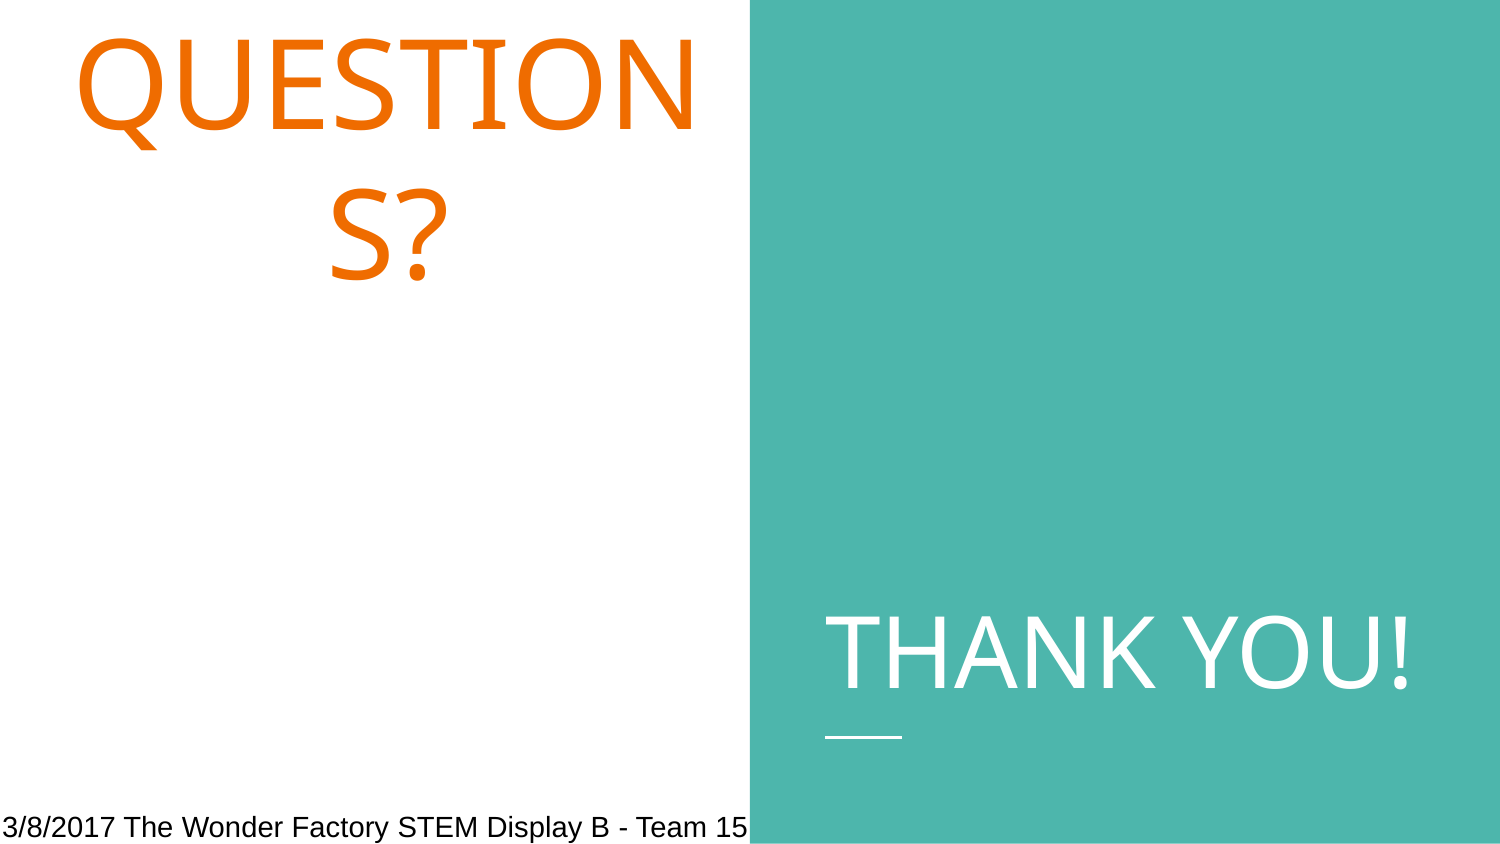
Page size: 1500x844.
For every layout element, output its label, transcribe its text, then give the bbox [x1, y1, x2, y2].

text_box 3/8/2017 The Wonder Factory STEM Display B - Team 15 [0, 792, 764, 844]
list THANK YOU! [810, 553, 1440, 725]
title QUESTIONS? [56, 44, 720, 320]
